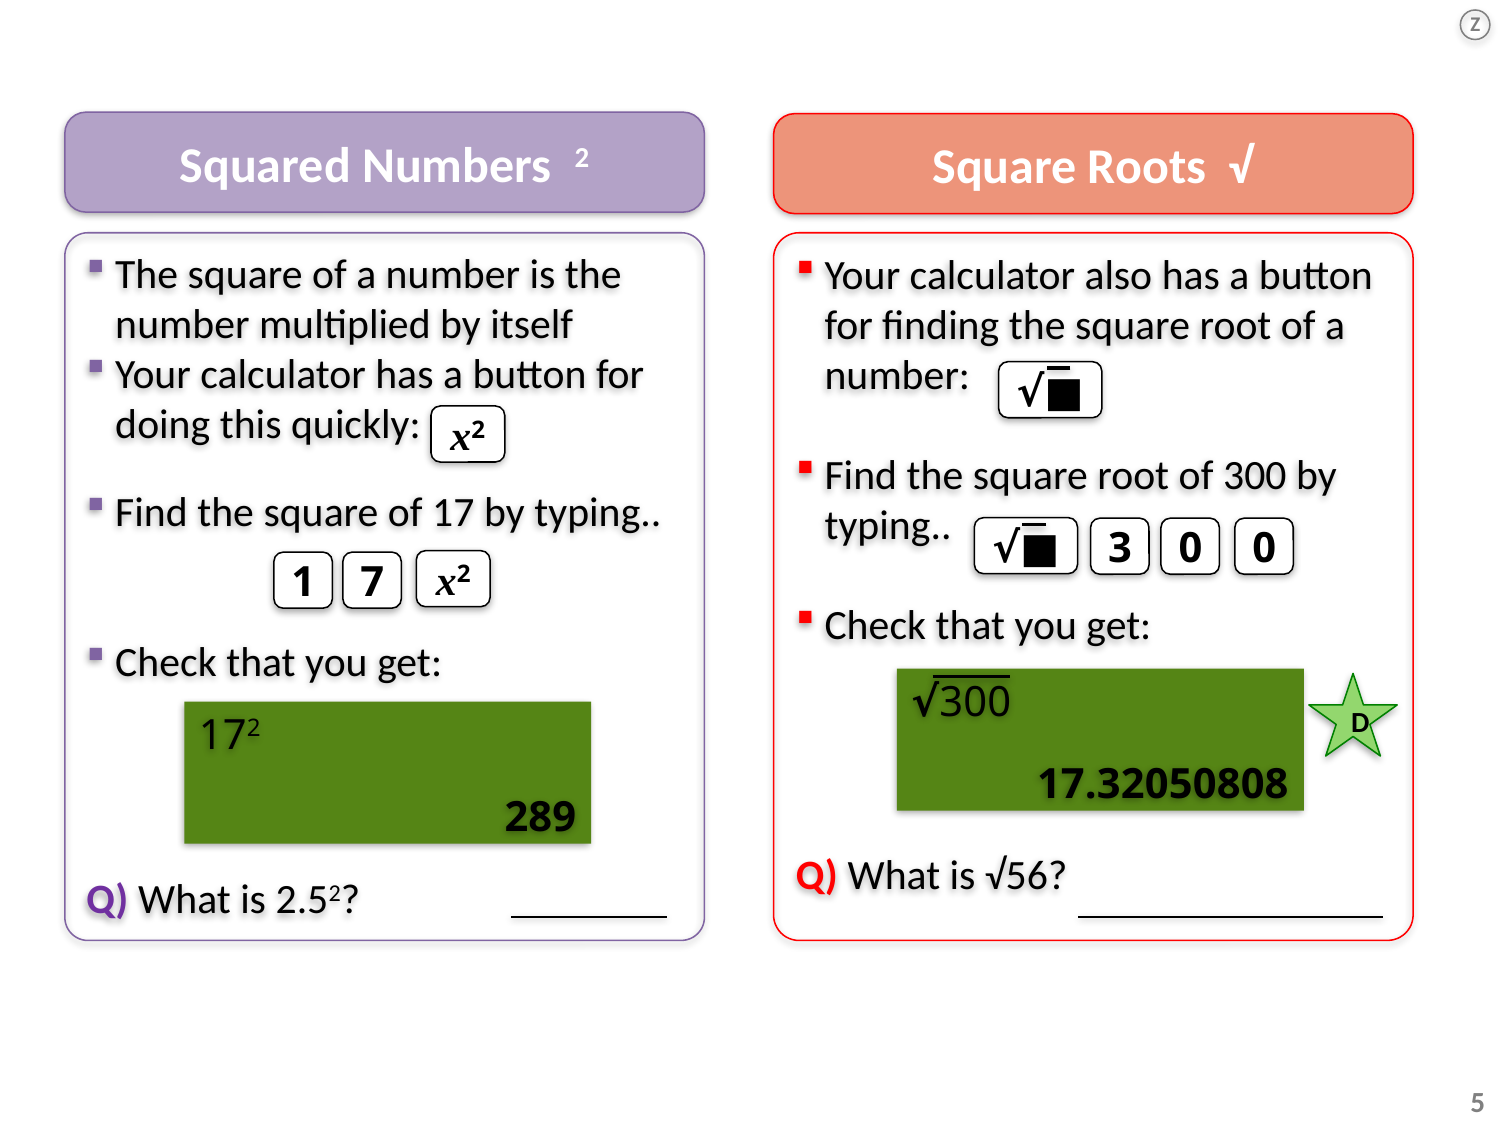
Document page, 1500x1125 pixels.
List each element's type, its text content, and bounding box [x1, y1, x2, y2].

text_box x2 [430, 405, 506, 463]
text_box The square of a number is the number multiplied by itself Your calculator has a button for doing this quickly: Find the square of 17 by typing.. Check that you get: Q) What is 2.52? [64, 231, 706, 942]
text_box 7 [342, 551, 403, 609]
text_box 0 [1234, 517, 1295, 576]
text_box x2 [415, 549, 491, 608]
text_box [1455, 2, 1500, 44]
text_box Squared Numbers 2 [64, 111, 706, 213]
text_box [891, 646, 1310, 835]
text_box √■ [997, 360, 1103, 419]
text_box √■ [973, 516, 1079, 575]
text_box 1 [273, 551, 334, 609]
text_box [178, 679, 597, 868]
text_box 3 [1089, 517, 1150, 576]
text_box Square Roots √ [772, 112, 1414, 215]
text_box 5 [1412, 1075, 1500, 1125]
text_box Your calculator also has a button for finding the square root of a number: Find the square root of 300 by typing.. Check that you get: Q) What is √56? [772, 231, 1414, 942]
text_box 0 [1160, 517, 1221, 576]
text_box D [1315, 672, 1398, 757]
